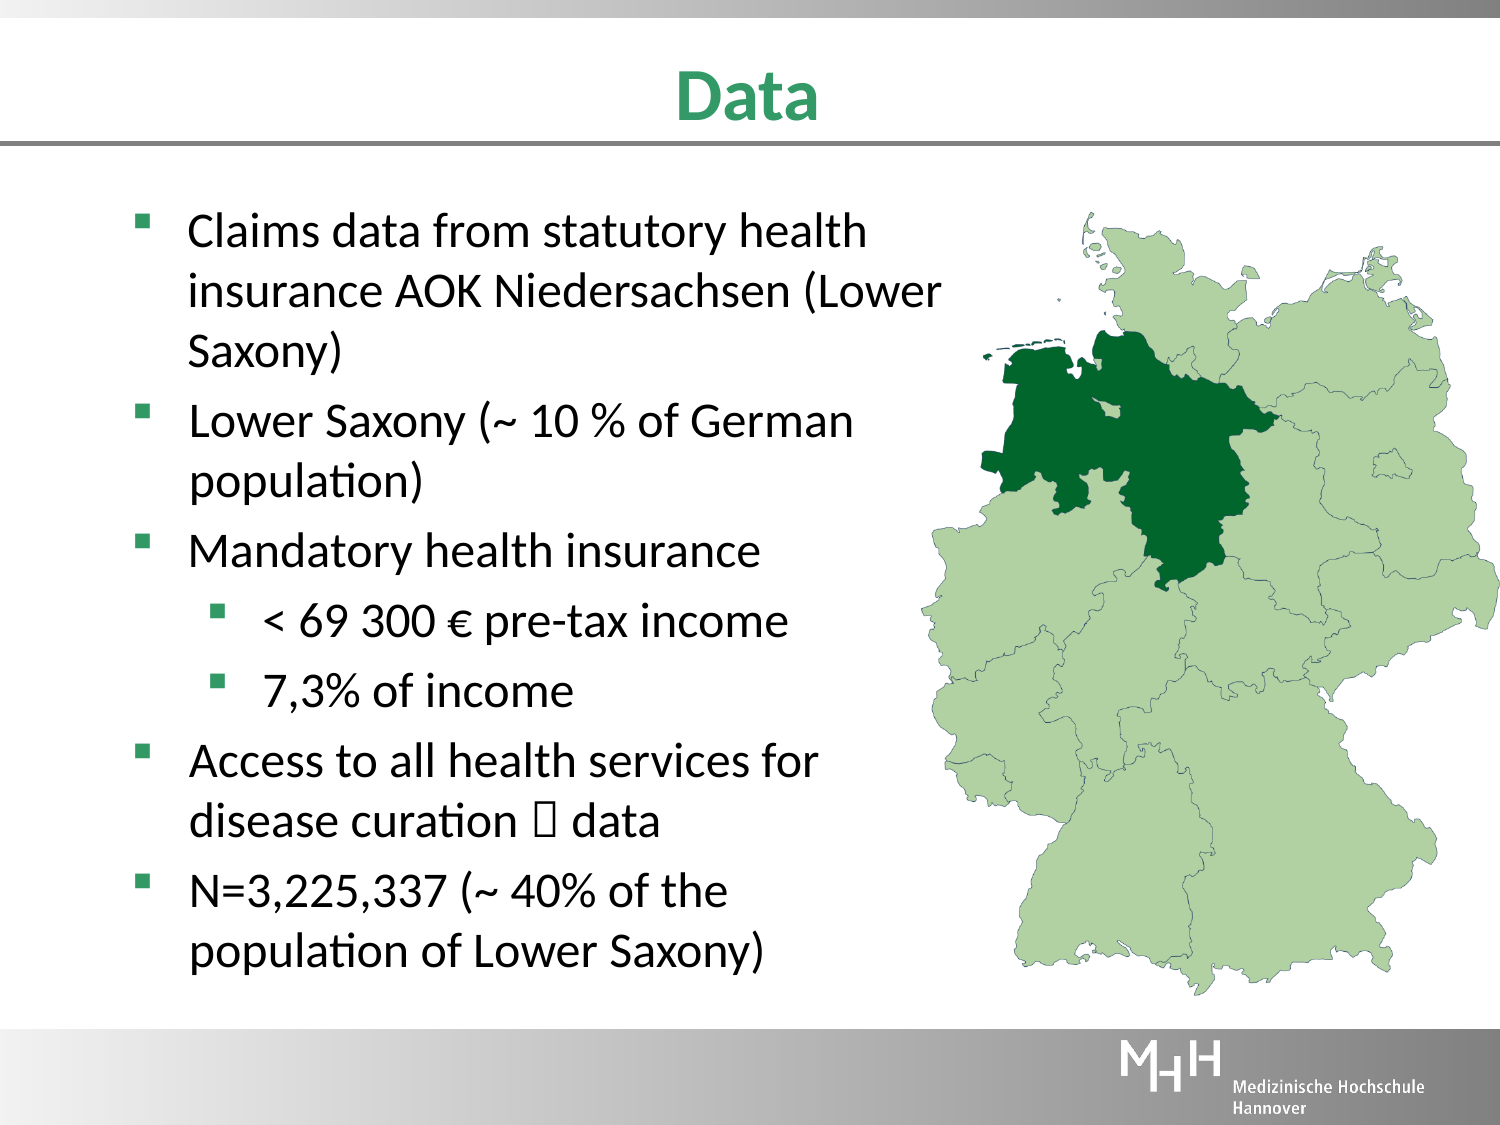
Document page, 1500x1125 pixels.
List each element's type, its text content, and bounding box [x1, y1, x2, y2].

text_box Claims data from statutory health insurance AOK Niedersachsen (Lower Saxony) Lower Saxony (~ 10 % of German population) Mandatory health insurance < 69 300 € pre-tax income 7,3% of income Access to all health services for disease curation  data N=3,225,337 (~ 40% of the population of Lower Saxony) [116, 190, 968, 985]
title Data [35, 37, 1461, 141]
picture [920, 212, 1500, 996]
picture [1121, 1040, 1424, 1114]
